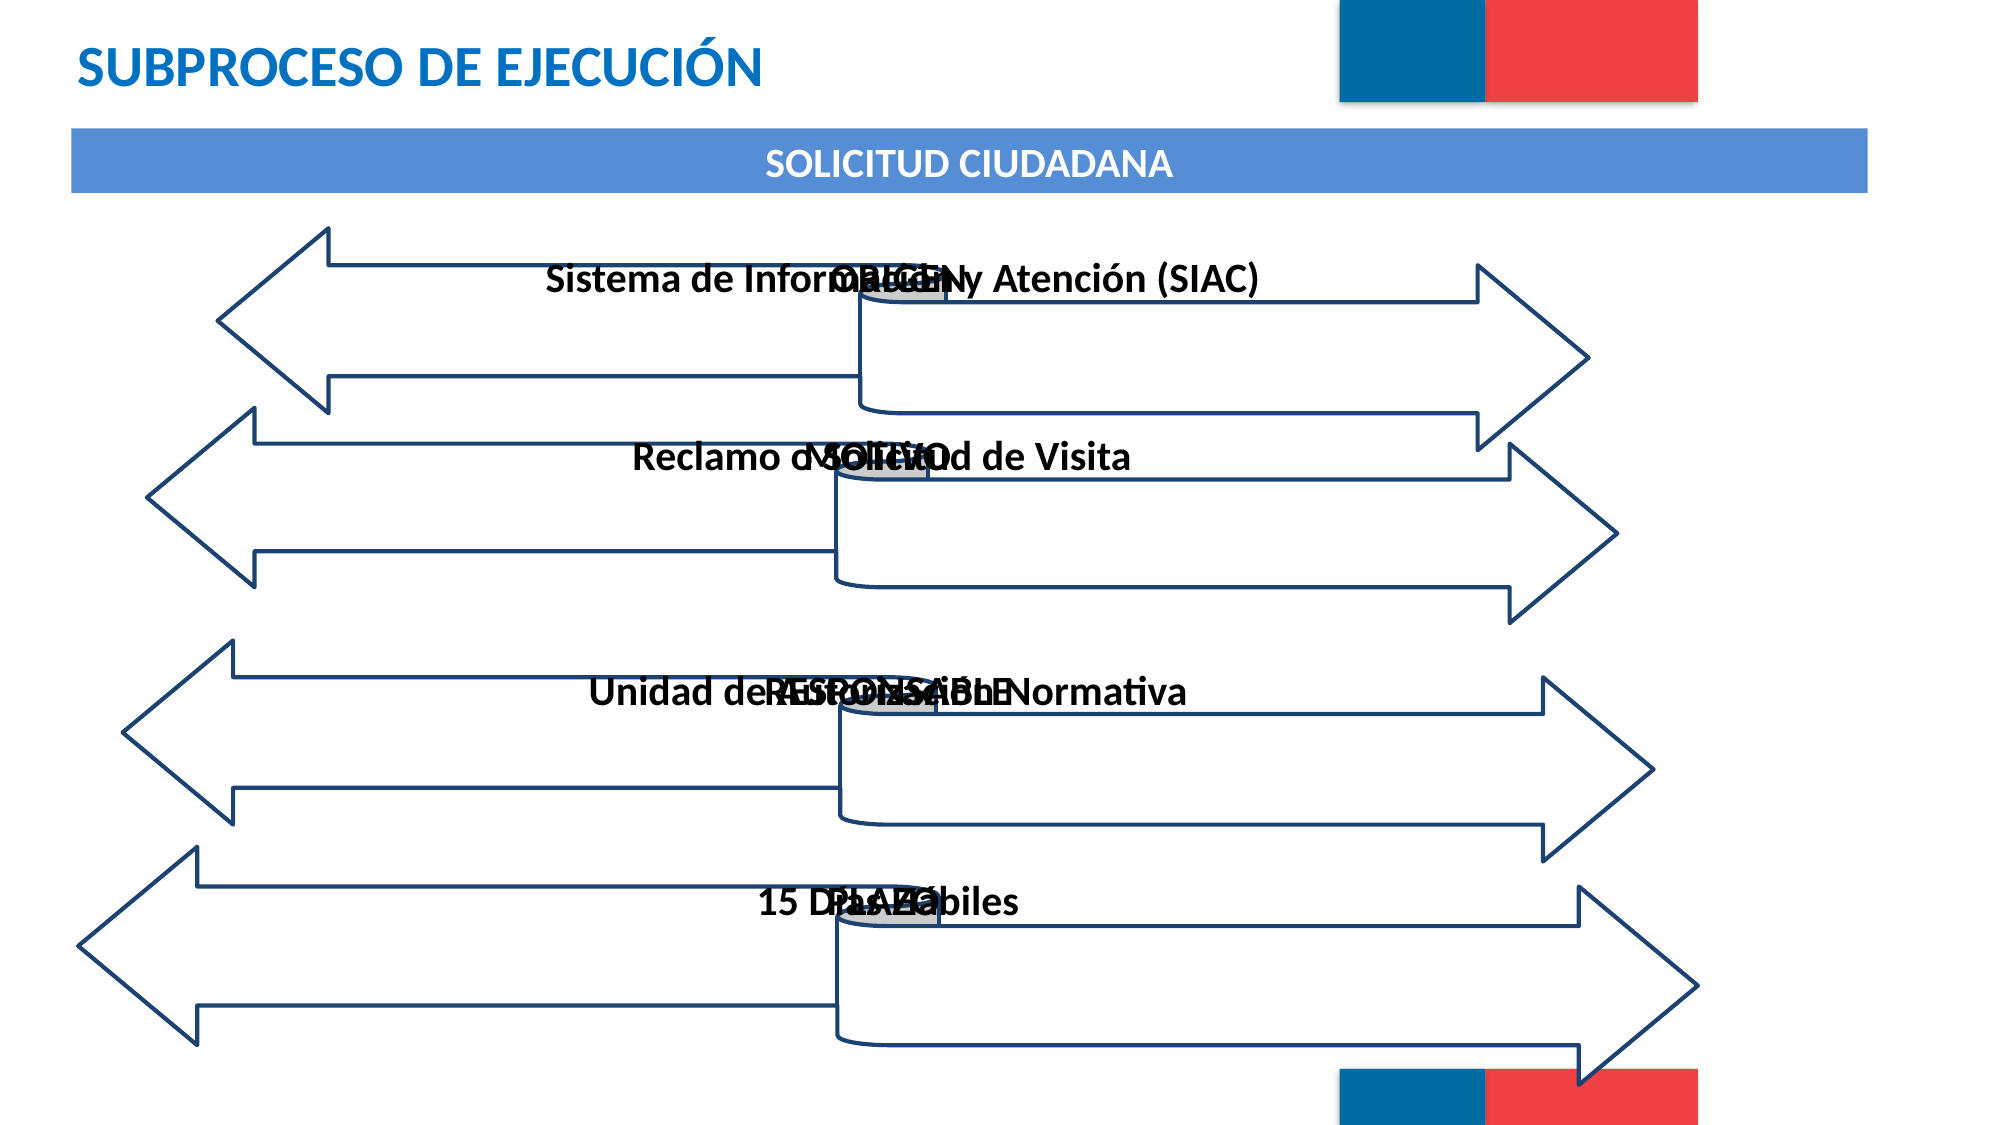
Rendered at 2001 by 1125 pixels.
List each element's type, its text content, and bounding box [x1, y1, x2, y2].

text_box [77, 846, 1699, 1086]
text_box SOLICITUD CIUDADANA [71, 128, 1868, 193]
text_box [1339, 1096, 1699, 1125]
text_box SUBPROCESO DE EJECUCIÓN [63, 21, 1141, 106]
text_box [122, 640, 1654, 846]
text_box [217, 227, 1589, 406]
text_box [146, 407, 1618, 624]
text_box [1339, 0, 1699, 103]
